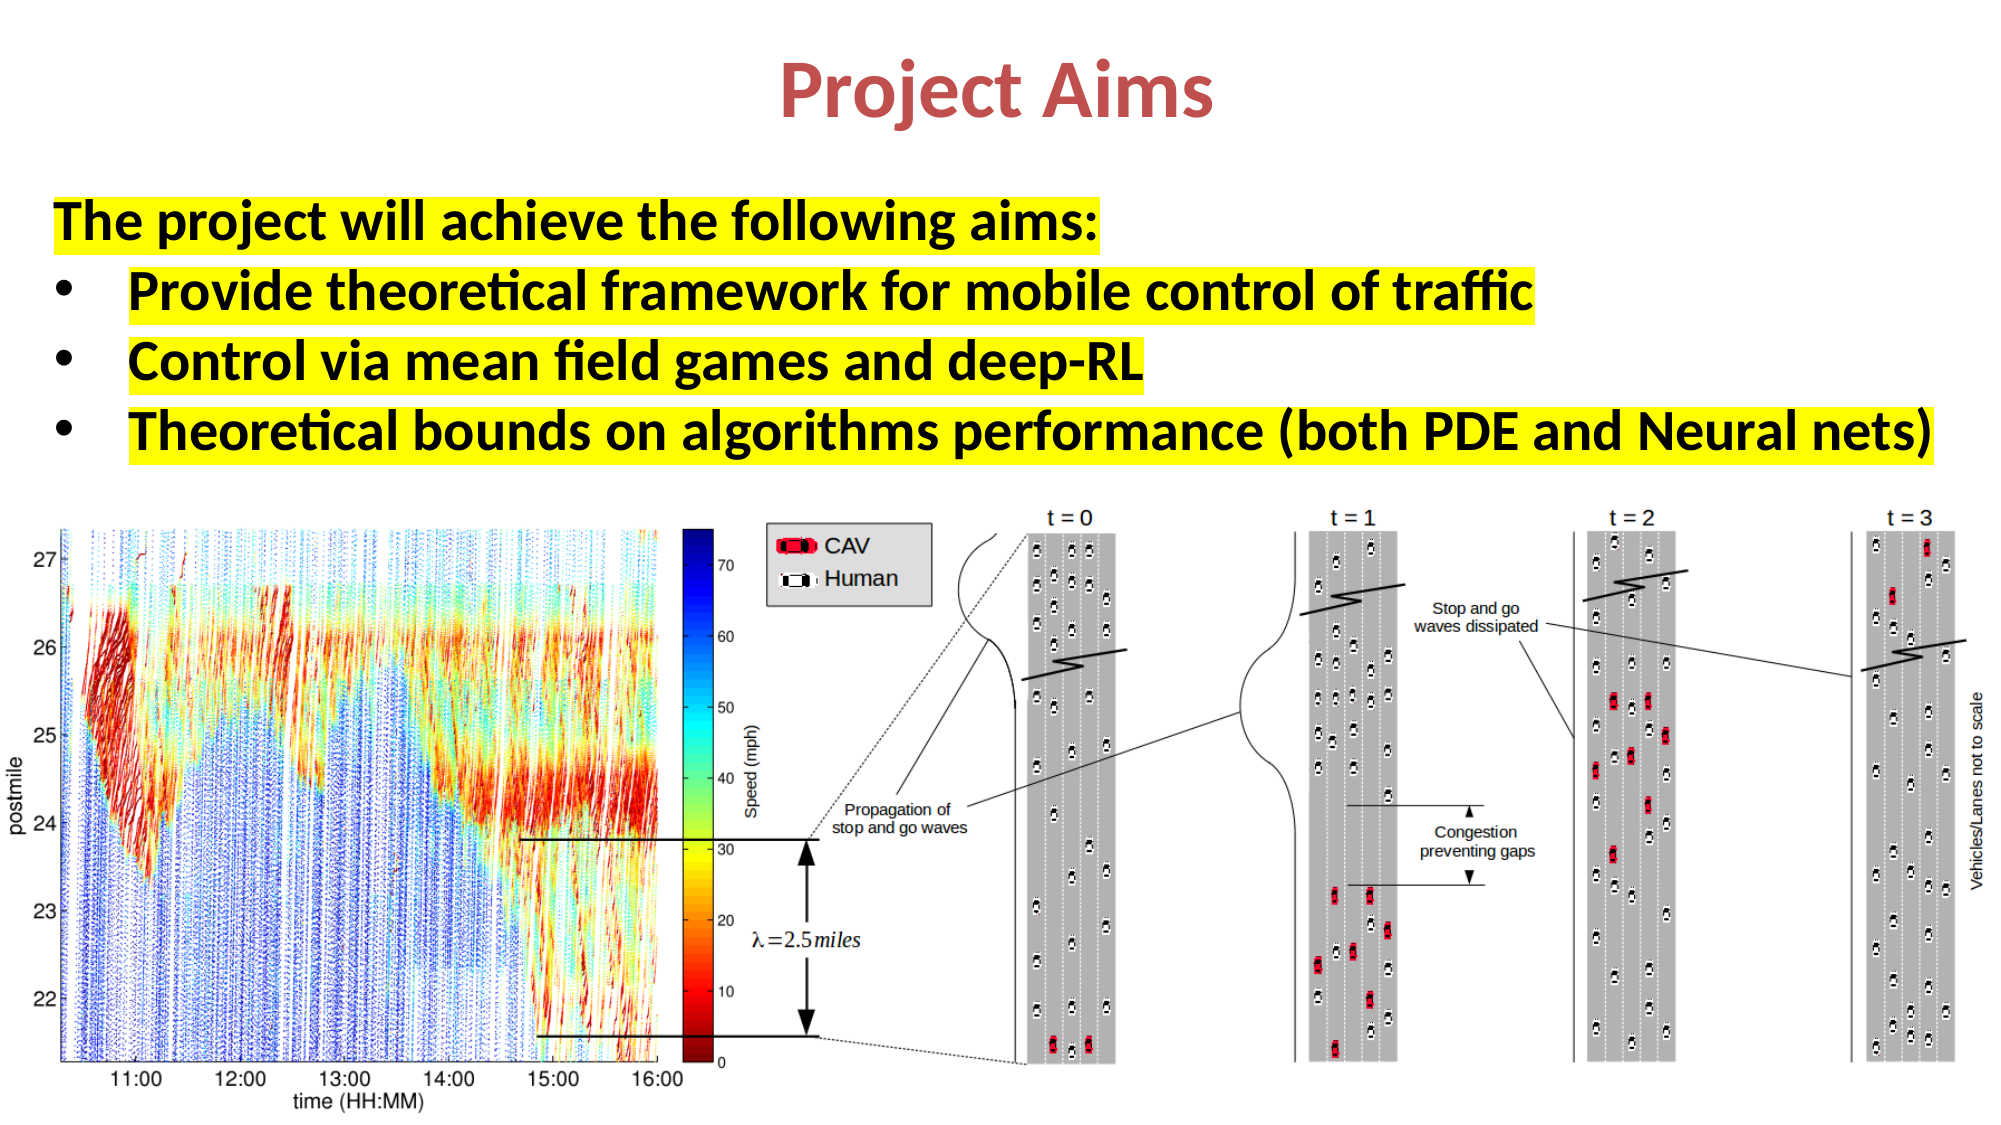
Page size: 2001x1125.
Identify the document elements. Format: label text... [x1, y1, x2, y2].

title Project Aims [339, 21, 1655, 147]
text_box The project will achieve the following aims: Provide theoretical framework for mobile control of traffic Control via mean field games and deep-RL Theoretical bounds on algorithms performance (both PDE and Neural nets) [39, 174, 1985, 470]
picture [0, 501, 2000, 1124]
